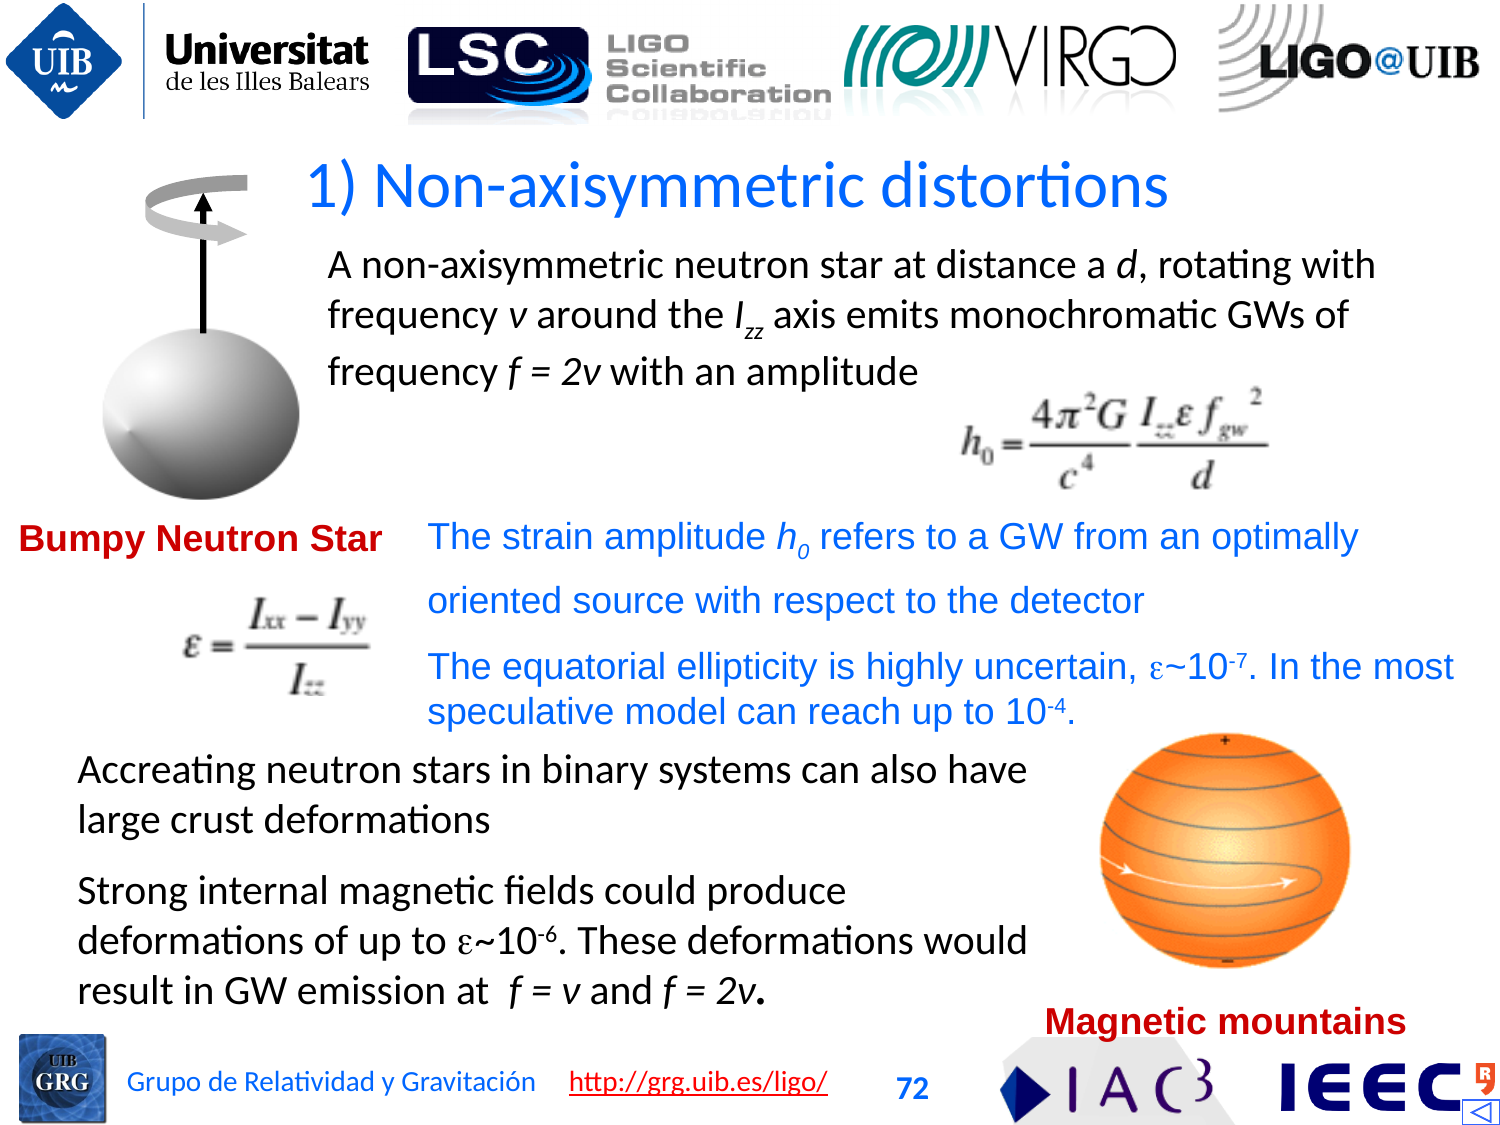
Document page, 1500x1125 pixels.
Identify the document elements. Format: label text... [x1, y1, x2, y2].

picture [19, 1034, 108, 1125]
text_box 72 [756, 1058, 1069, 1118]
picture [395, 0, 840, 105]
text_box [178, 590, 372, 696]
picture [998, 1037, 1247, 1125]
text_box The strain amplitude h0 refers to a GW from an optimally oriented source with respect to the detector The equatorial ellipticity is highly uncertain, ~10-7. In the most speculative model can reach up to 10-4. [412, 504, 1500, 740]
title 1) Non-axisymmetric distortions [99, 105, 1375, 229]
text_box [955, 378, 1270, 492]
picture [1198, 0, 1495, 139]
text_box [3, 174, 413, 576]
picture [1281, 1063, 1495, 1111]
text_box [1012, 729, 1451, 1051]
subtitle A non-axisymmetric neutron star at distance a d, rotating with frequency ν around the Izz axis emits monochromatic GWs of frequency f = 2ν with an amplitude [416, 229, 1425, 480]
picture [5, 3, 369, 119]
picture [844, 25, 1176, 105]
text_box Accreating neutron stars in binary systems can also have large crust deformations Strong internal magnetic fields could produce deformations of up to ~10-6. These deformations would result in GW emission at f = ν and f = 2ν. [62, 734, 1007, 1021]
